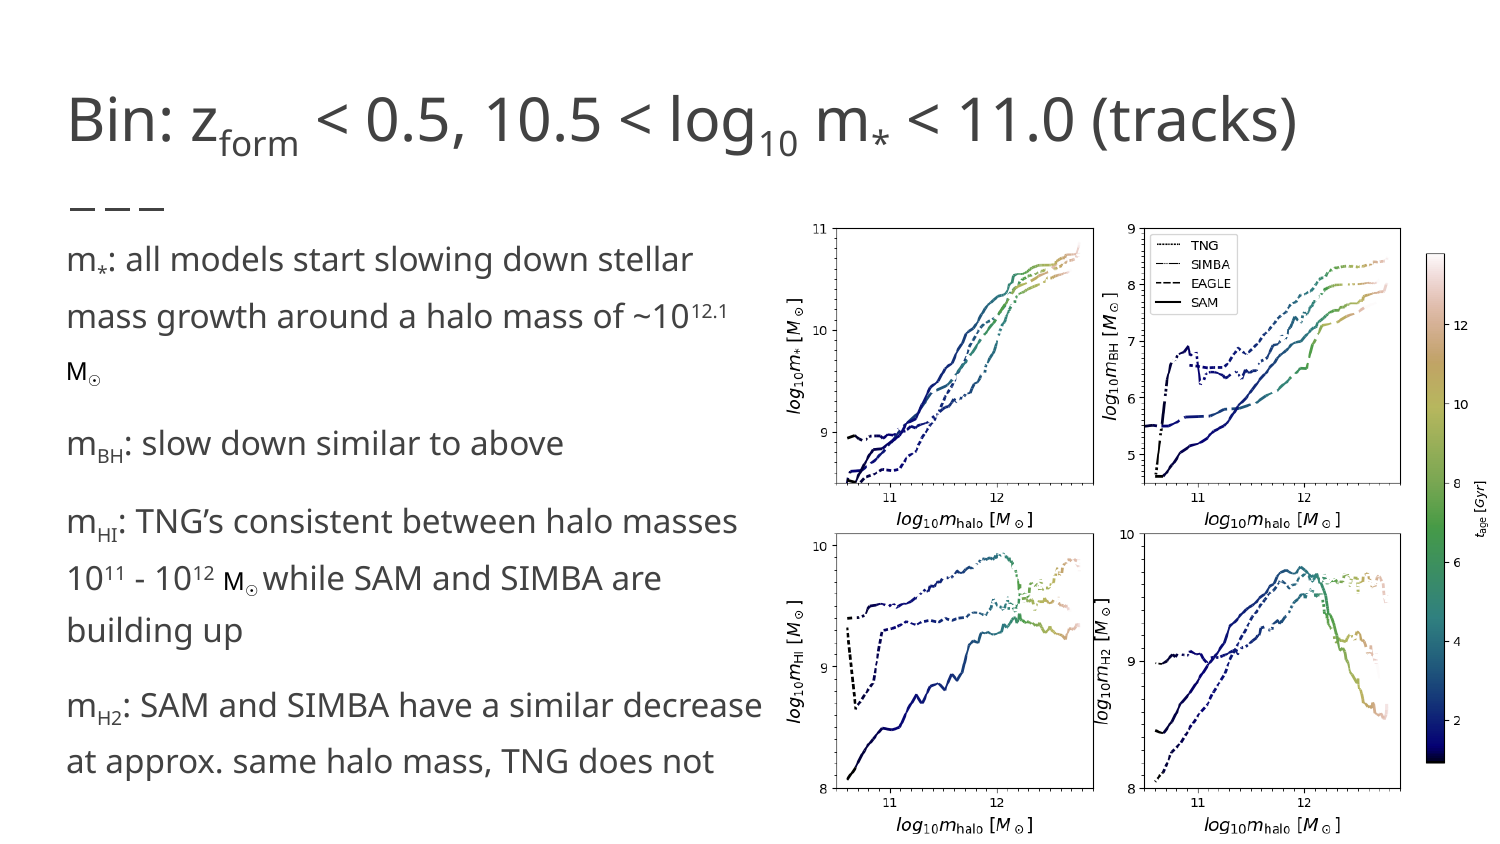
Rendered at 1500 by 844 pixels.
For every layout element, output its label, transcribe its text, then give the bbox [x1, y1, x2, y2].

picture [776, 213, 1500, 844]
list m*: all models start slowing down stellar mass growth around a halo mass of ~1012.1 M☉ mBH: slow down similar to above mHI: TNG’s consistent between halo masses 1011 - 1012 M☉ while SAM and SIMBA are building up mH2: SAM and SIMBA have a similar decrease at approx. same halo mass, TNG does not [51, 214, 774, 841]
title Bin: zform < 0.5, 10.5 < log10 m* < 11.0 (tracks) [51, 61, 1449, 182]
